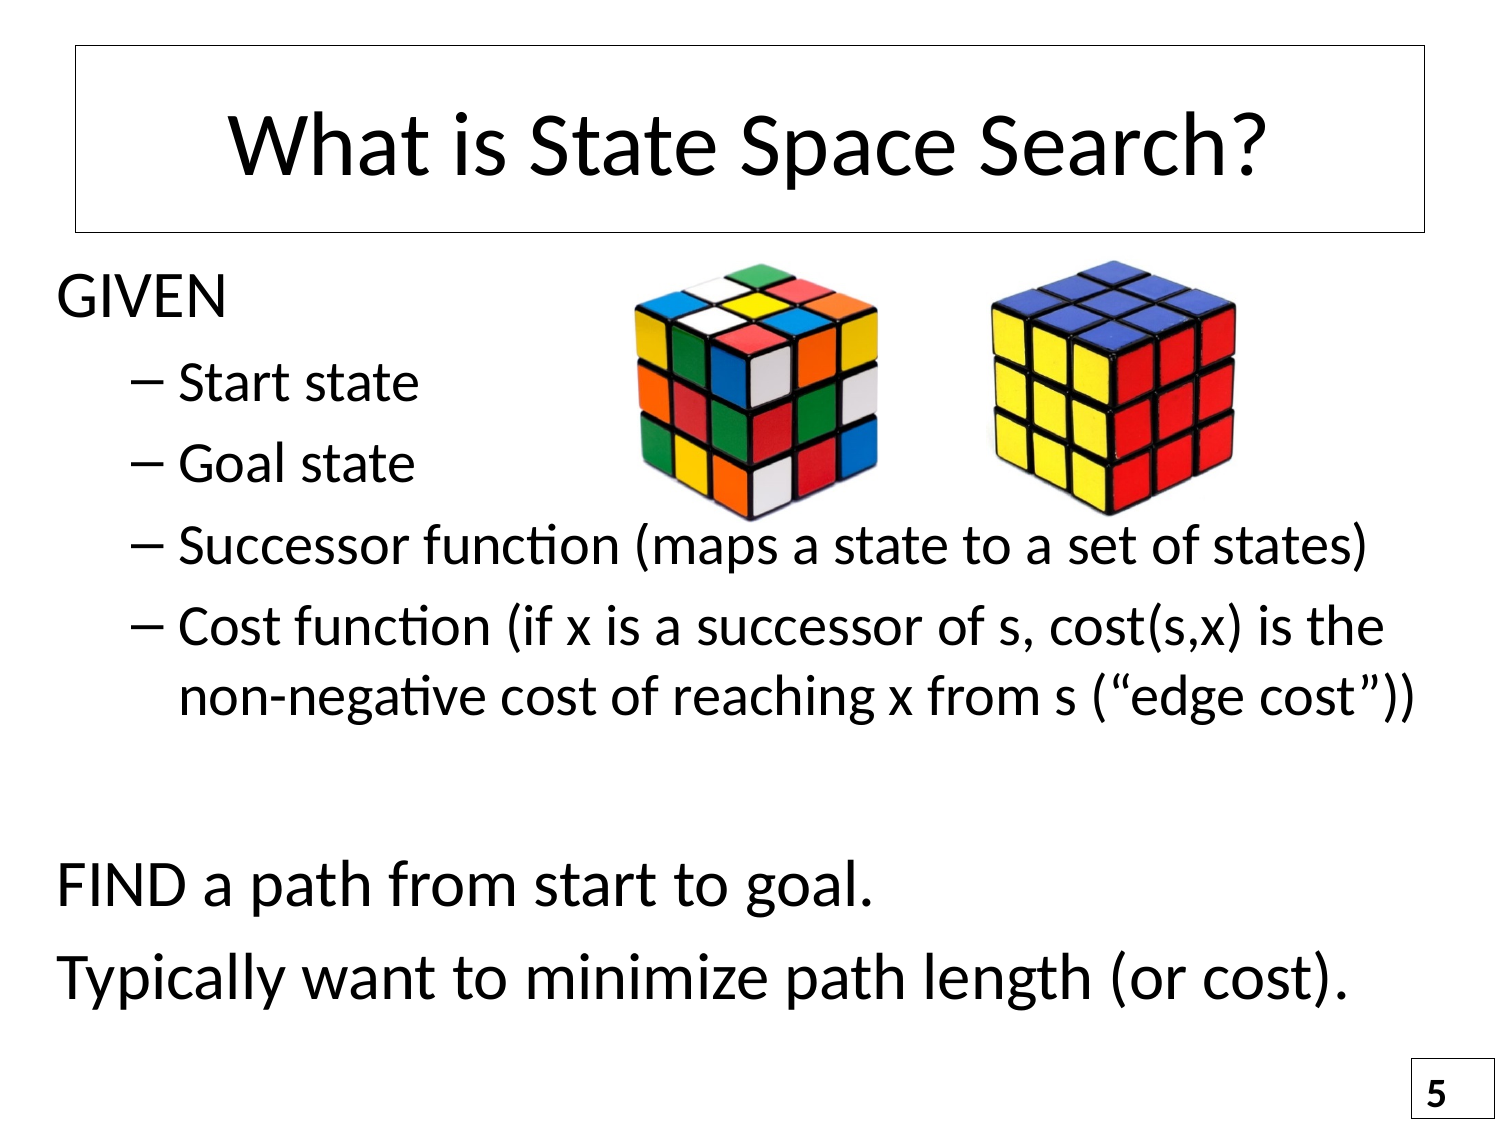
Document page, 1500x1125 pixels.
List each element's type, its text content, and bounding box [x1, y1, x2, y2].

picture [631, 259, 880, 523]
slide_number 5 [1411, 1058, 1495, 1119]
picture [985, 255, 1242, 519]
title What is State Space Search? [75, 45, 1425, 233]
list GIVEN Start state Goal state Successor function (maps a state to a set of states) Cost function (if x is a successor of s, cost(s,x) is the non-negative cost of reaching x from s (“edge cost”)) FIND a path from start to goal. Typically want to minimize path length (or cost). [41, 243, 1483, 1094]
